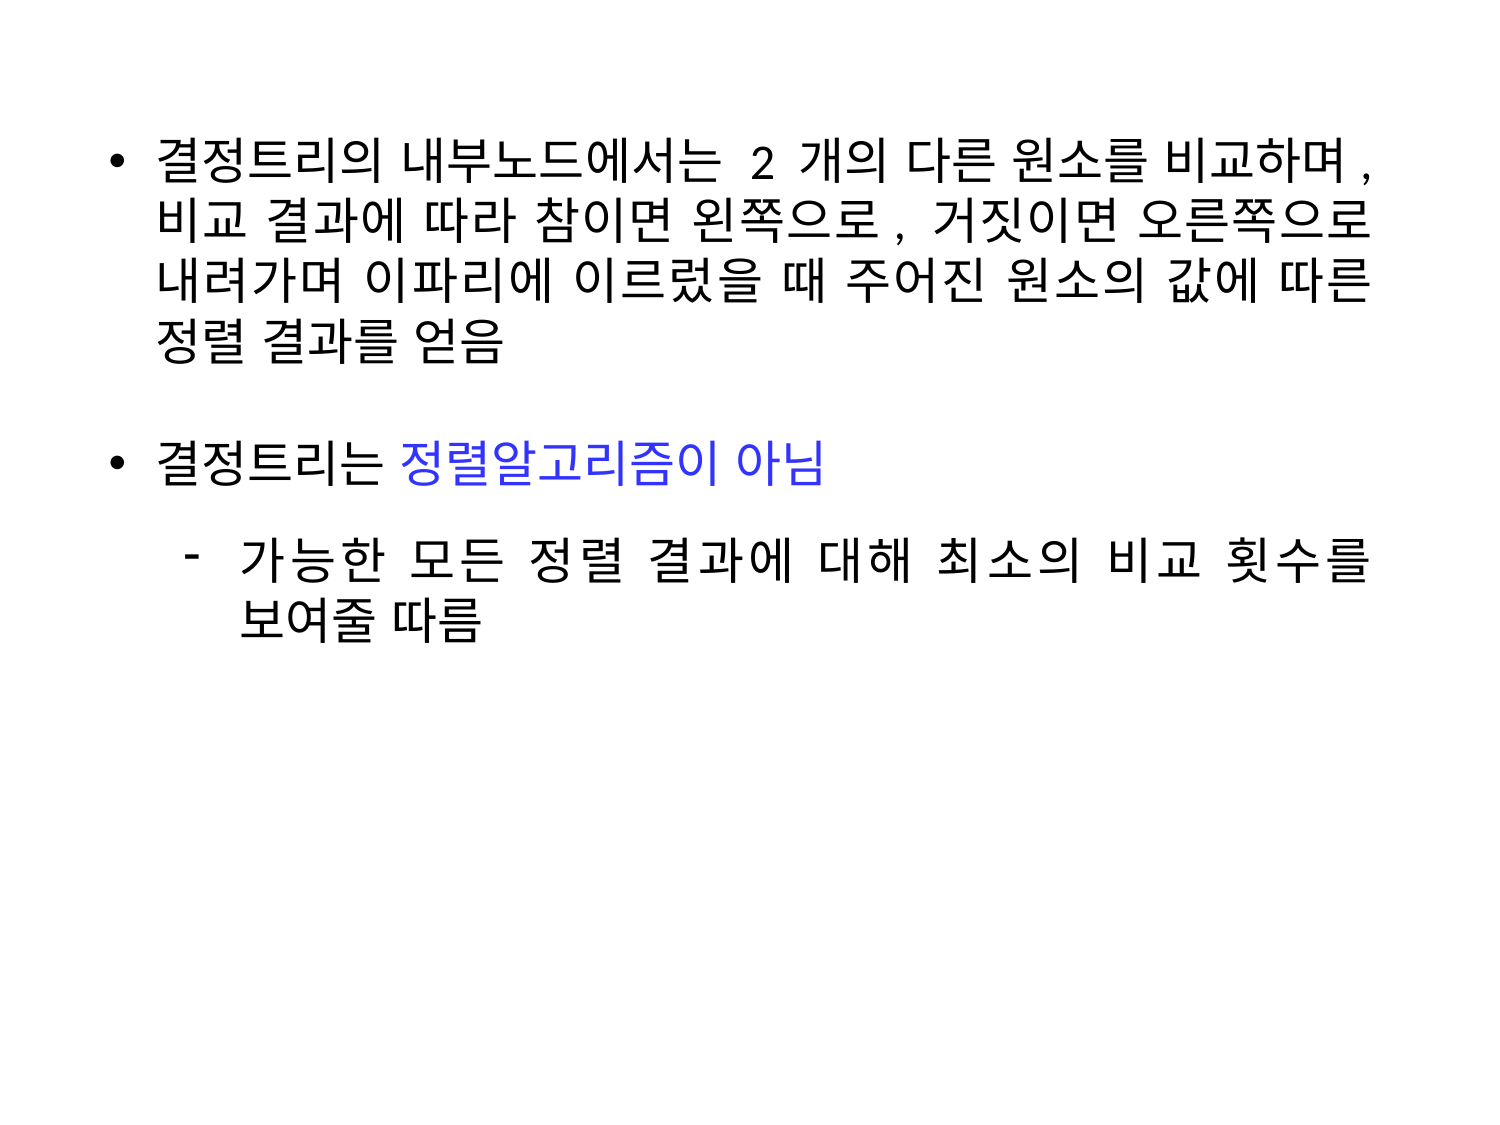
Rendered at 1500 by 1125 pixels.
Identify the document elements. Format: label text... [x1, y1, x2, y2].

text_box 결정트리의 내부노드에서는 2 개의 다른 원소를 비교하며, 비교 결과에 따라 참이면 왼쪽으로, 거짓이면 오른쪽으로 내려가며 이파리에 이르렀을 때 주어진 원소의 값에 따른 정렬 결과를 얻음 결정트리는 정렬알고리즘이 아님 가능한 모든 정렬 결과에 대해 최소의 비교 횟수를 보여줄 따름 [93, 122, 1388, 658]
